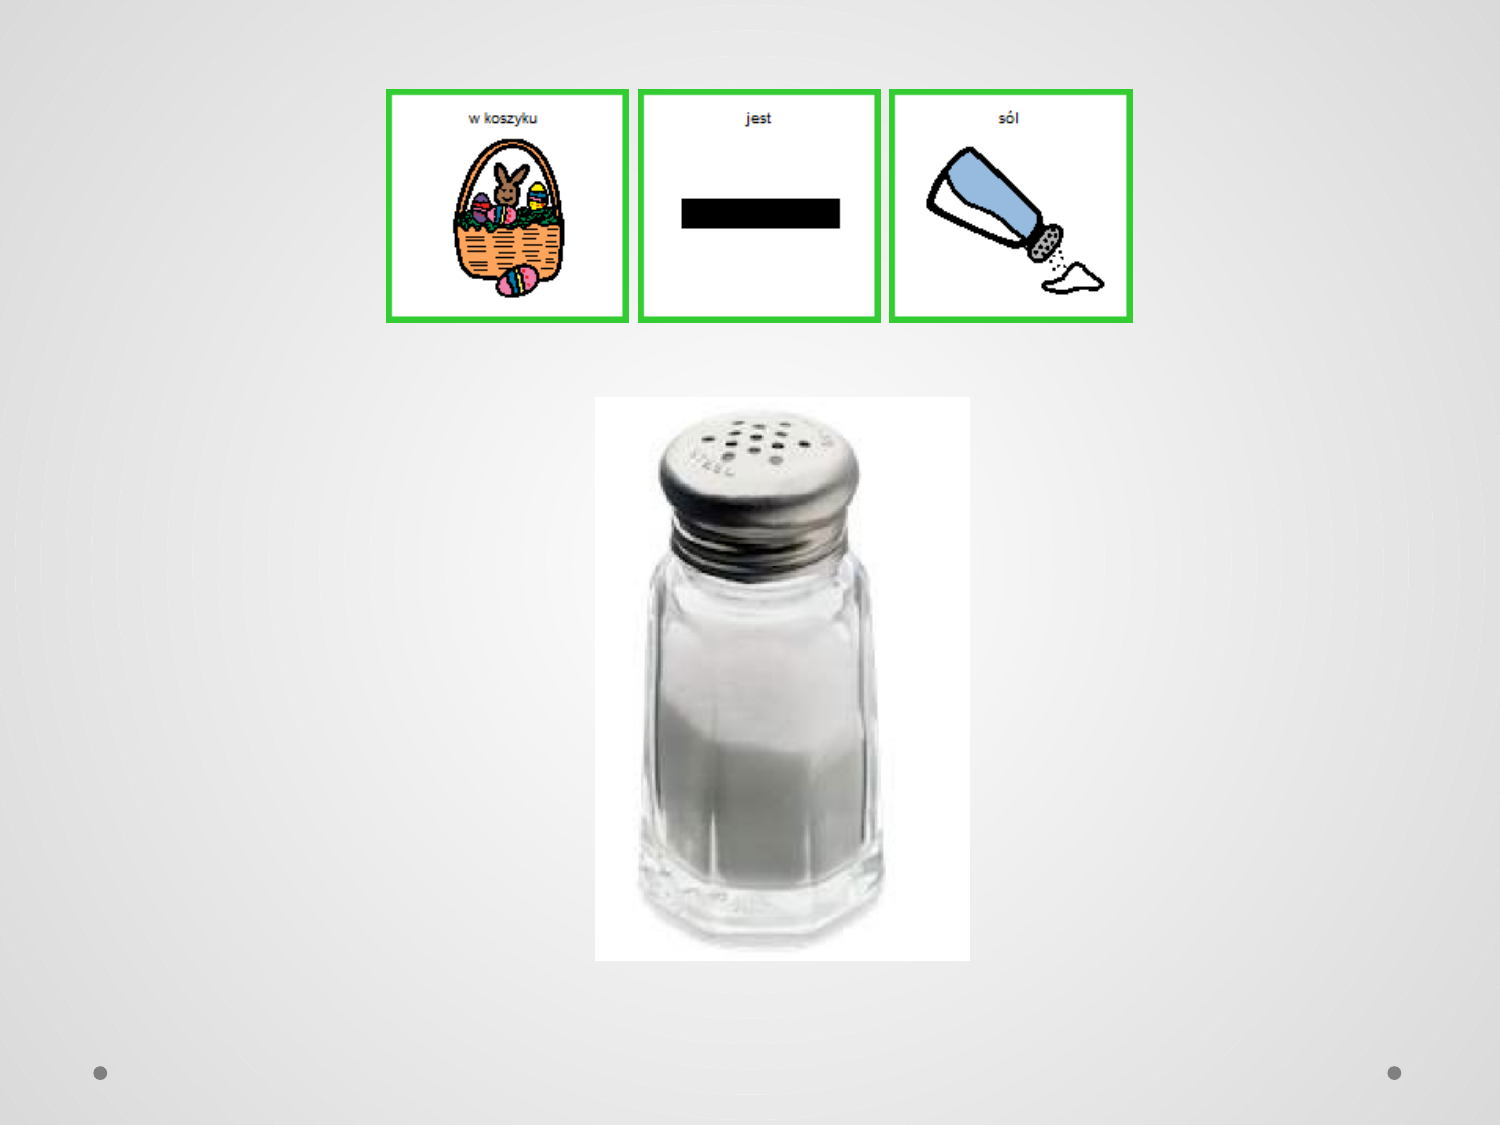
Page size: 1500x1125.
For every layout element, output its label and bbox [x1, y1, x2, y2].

picture [638, 89, 882, 323]
picture [386, 89, 630, 323]
picture [595, 396, 970, 961]
picture [889, 89, 1133, 323]
